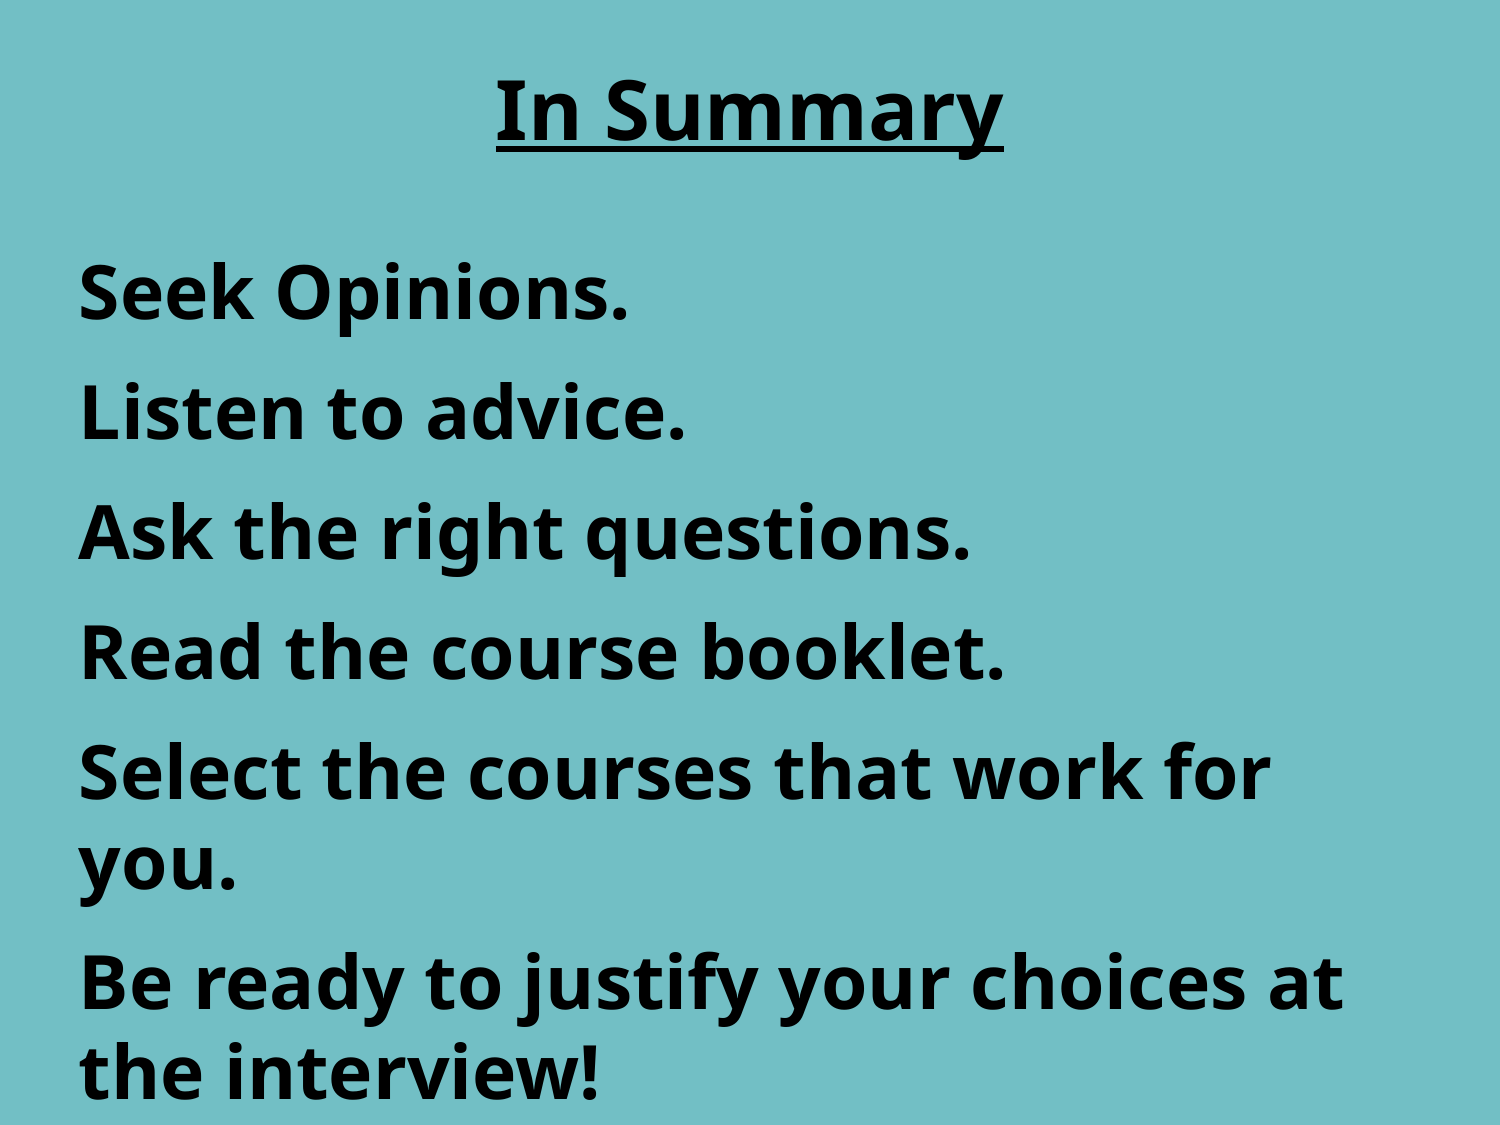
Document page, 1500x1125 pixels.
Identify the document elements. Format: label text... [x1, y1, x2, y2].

text_box Seek Opinions. Listen to advice. Ask the right questions. Read the course booklet. Select the courses that work for you. Be ready to justify your choices at the interview! [64, 237, 1447, 368]
title In Summary [419, 31, 1081, 183]
